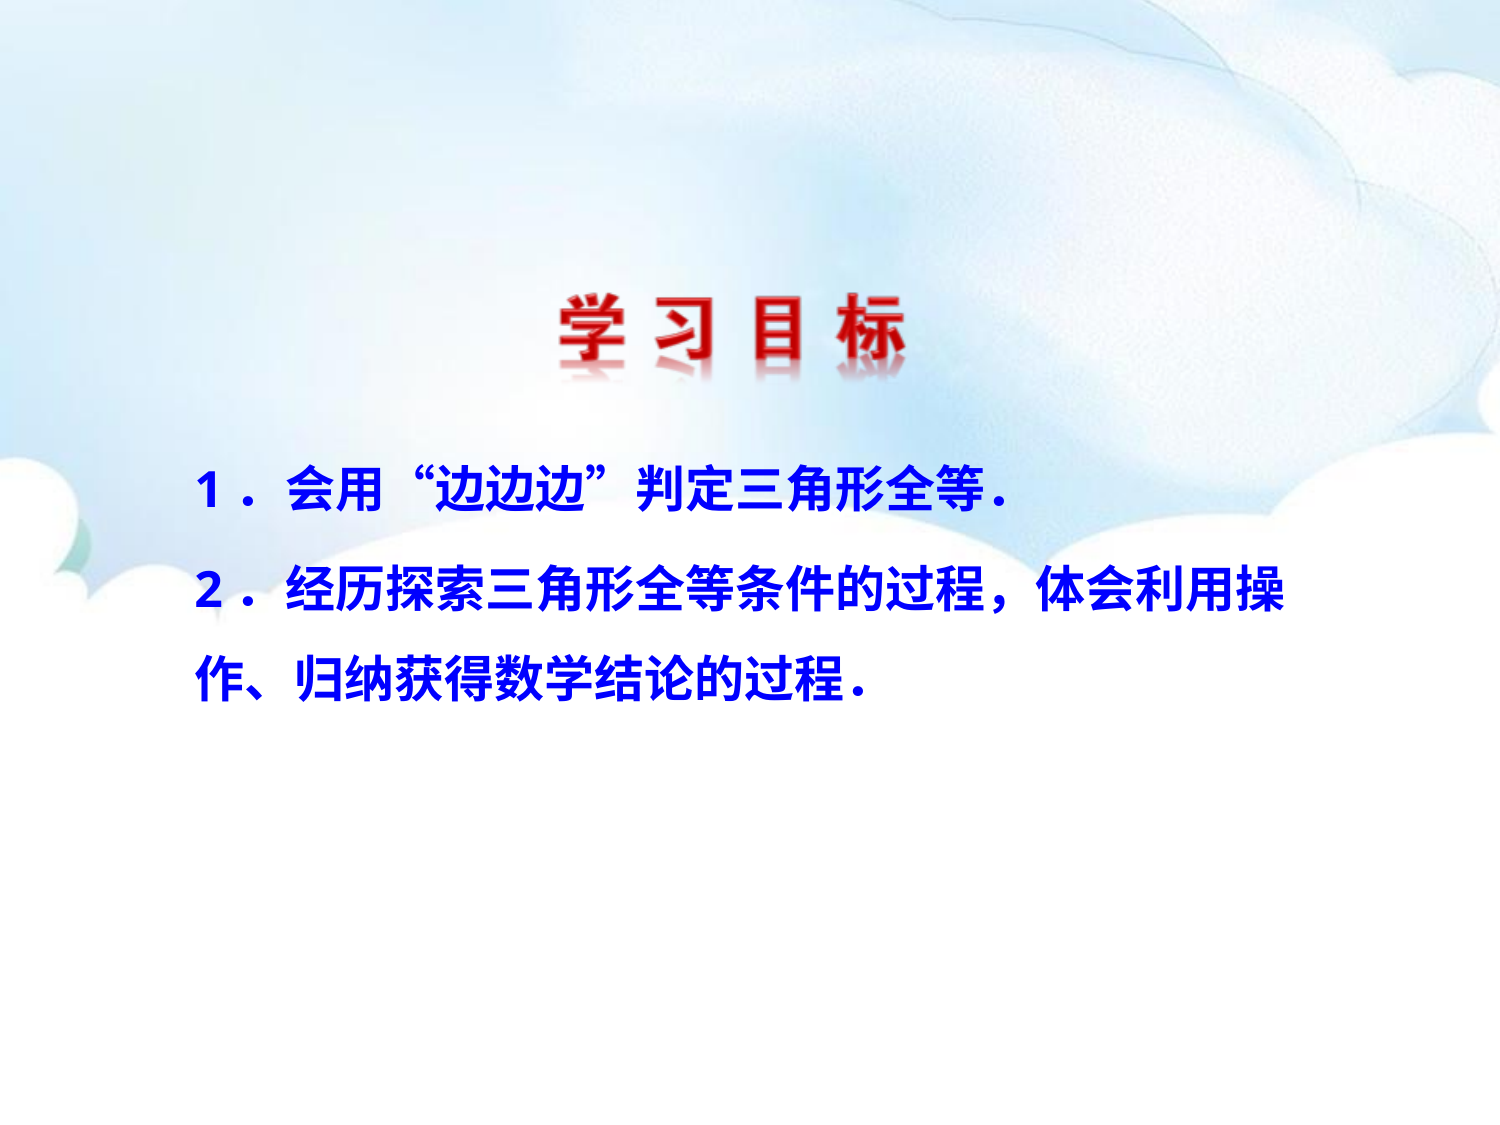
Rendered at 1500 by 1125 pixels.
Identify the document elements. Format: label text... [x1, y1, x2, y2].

text_box 1．会用“边边边”判定三角形全等． 2．经历探索三角形全等条件的过程，体会利用操作、归纳获得数学结论的过程． [179, 420, 1307, 716]
picture [0, 0, 1500, 1125]
